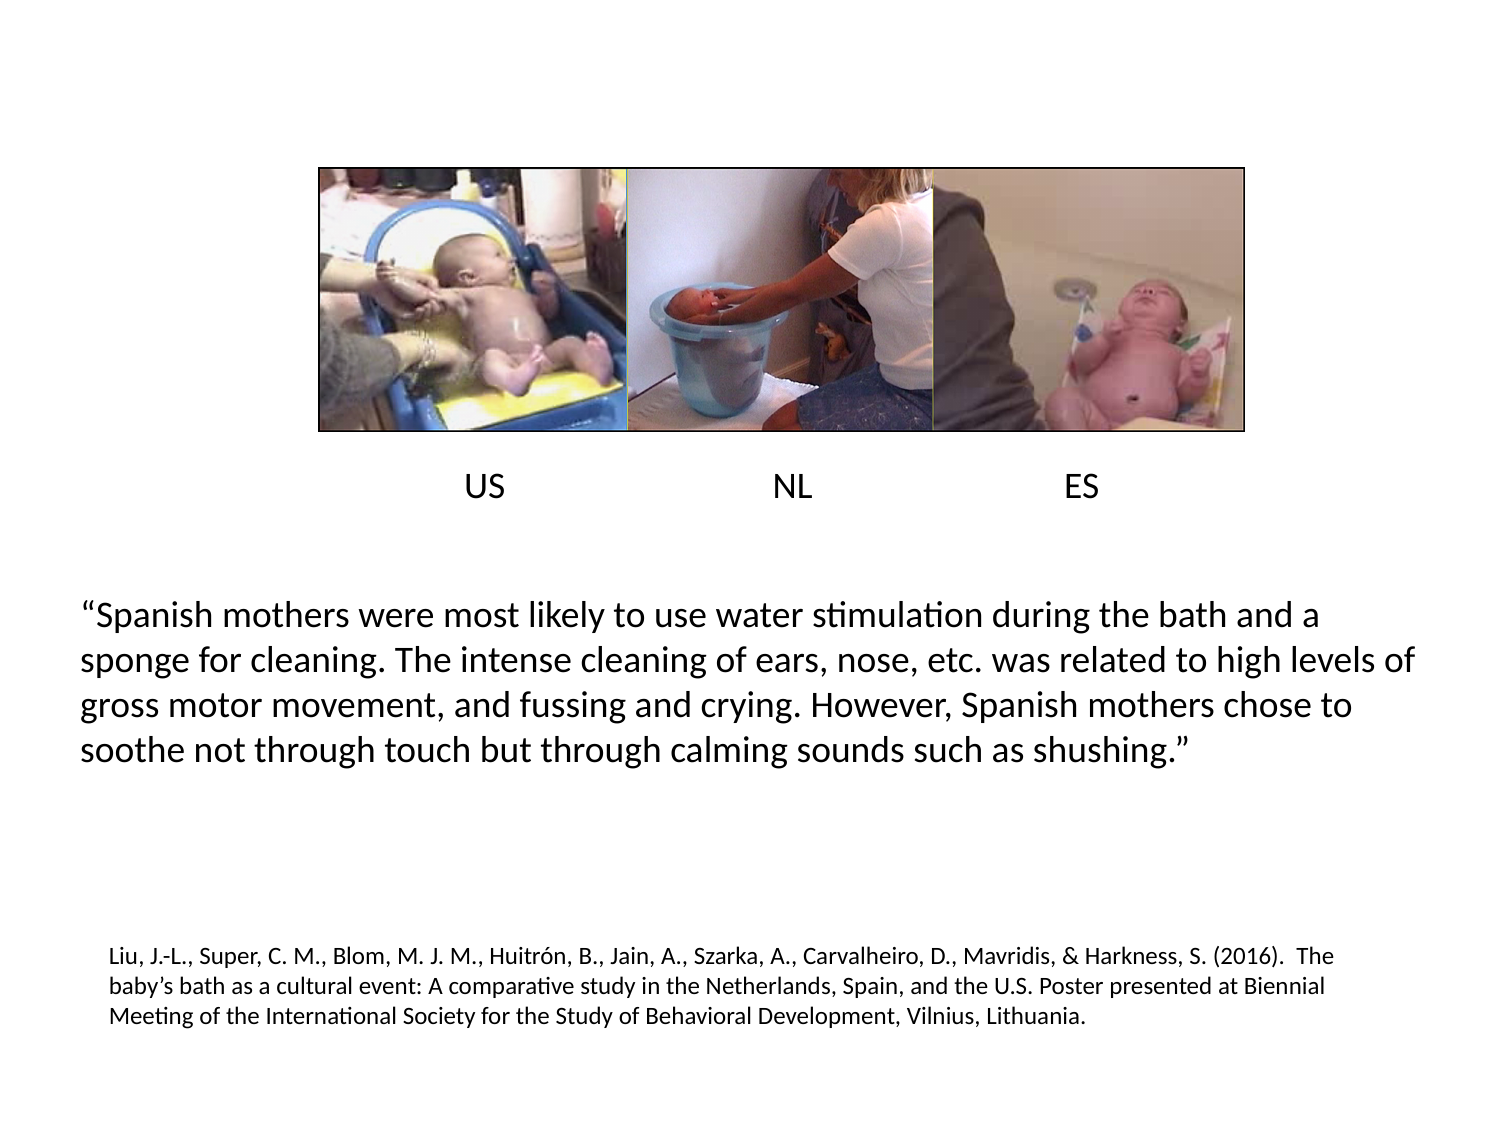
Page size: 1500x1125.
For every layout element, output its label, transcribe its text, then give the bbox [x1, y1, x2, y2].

text_box “Spanish mothers were most likely to use water stimulation during the bath and a sponge for cleaning. The intense cleaning of ears, nose, etc. was related to high levels of gross motor movement, and fussing and crying. However, Spanish mothers chose to soothe not through touch but through calming sounds such as shushing.” [65, 583, 1443, 778]
picture [318, 167, 1245, 432]
text_box US NL ES [318, 453, 1245, 514]
text_box Liu, J.-L., Super, C. M., Blom, M. J. M., Huitrón, B., Jain, A., Szarka, A., Carvalheiro, D., Mavridis, & Harkness, S. (2016). The baby’s bath as a cultural event: A comparative study in the Netherlands, Spain, and the U.S. Poster presented at Biennial Meeting of the International Society for the Study of Behavioral Development, Vilnius, Lithuania. [94, 932, 1415, 1037]
